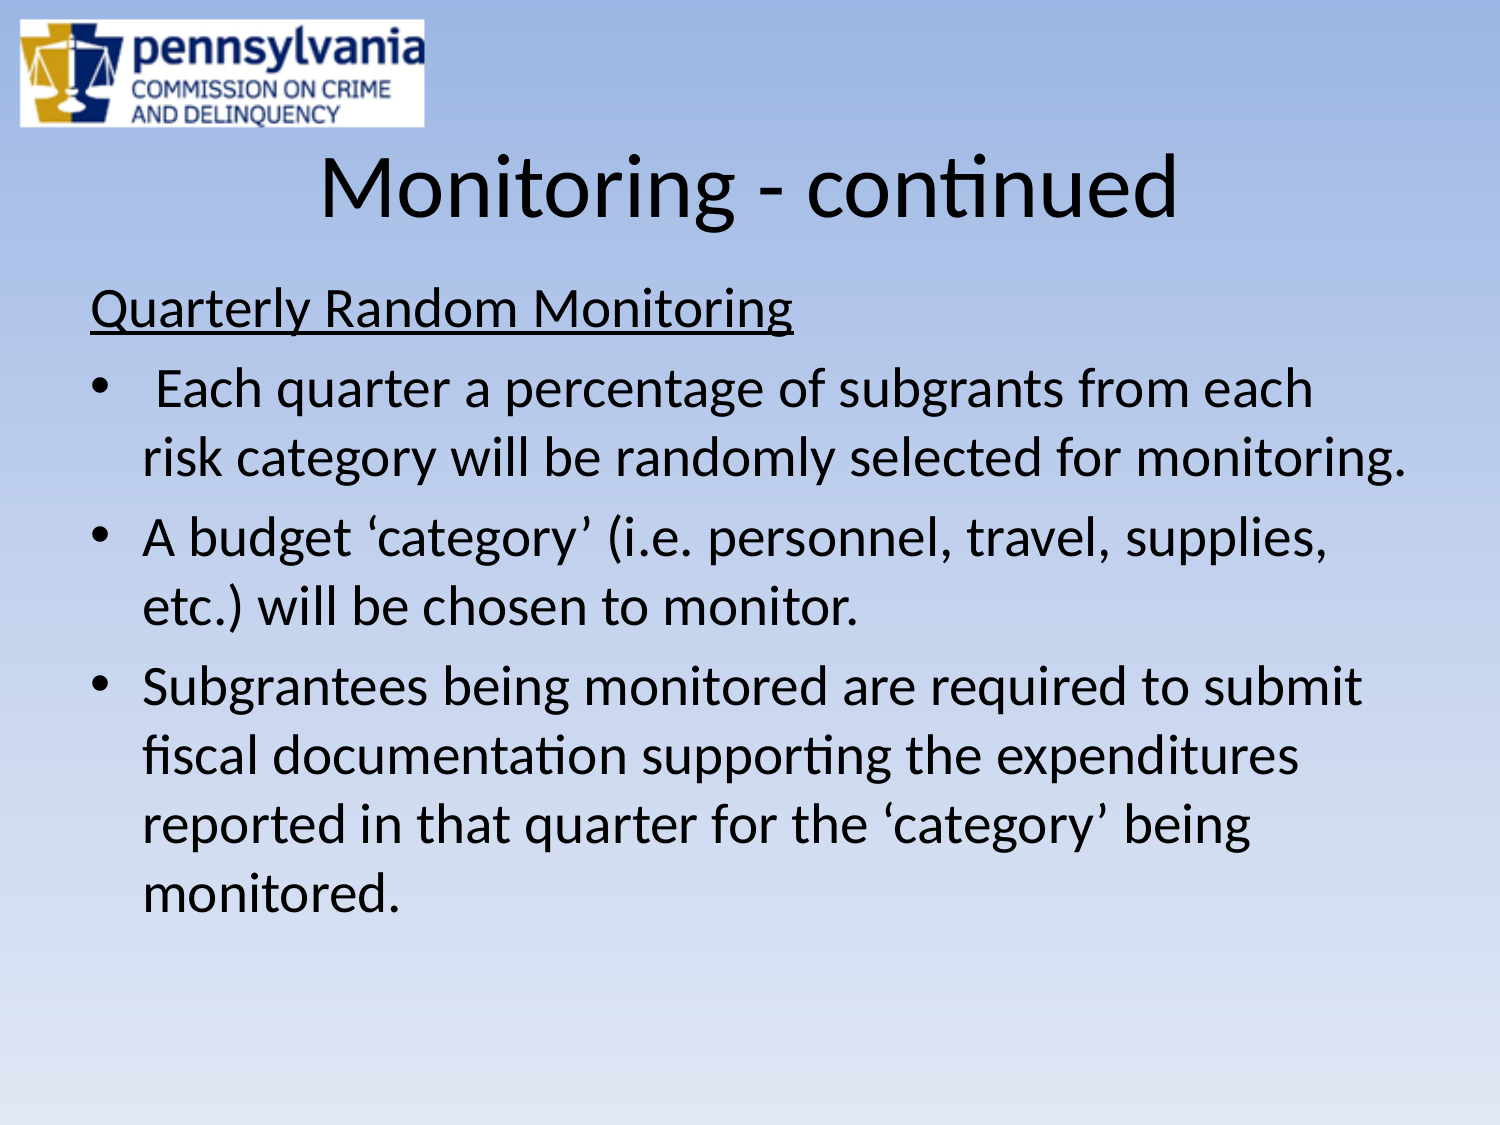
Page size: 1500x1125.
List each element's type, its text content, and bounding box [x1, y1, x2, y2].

picture [0, 0, 1500, 1125]
title Monitoring - continued [75, 87, 1425, 262]
list Quarterly Random Monitoring Each quarter a percentage of subgrants from each risk category will be randomly selected for monitoring. A budget ‘category’ (i.e. personnel, travel, supplies, etc.) will be chosen to monitor. Subgrantees being monitored are required to submit fiscal documentation supporting the expenditures reported in that quarter for the ‘category’ being monitored. [75, 262, 1425, 1005]
